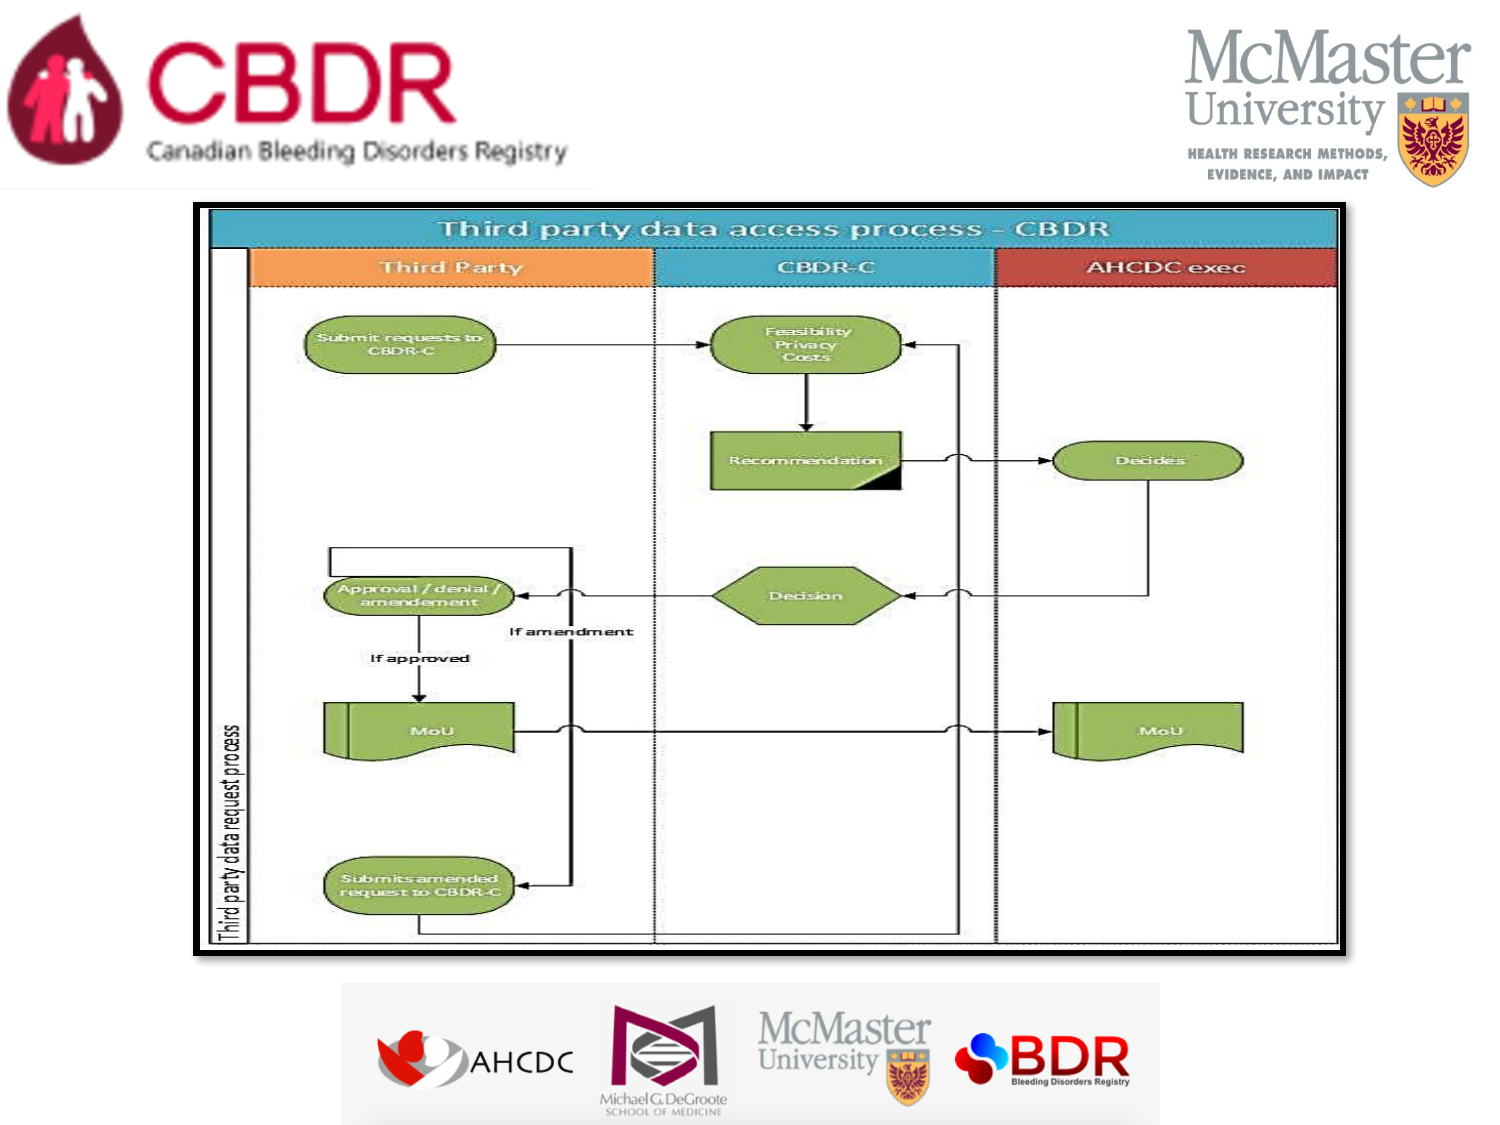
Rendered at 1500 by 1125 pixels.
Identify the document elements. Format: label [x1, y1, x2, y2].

picture [341, 983, 1160, 1125]
picture [1159, 0, 1500, 204]
picture [199, 207, 1341, 950]
picture [0, 0, 597, 190]
